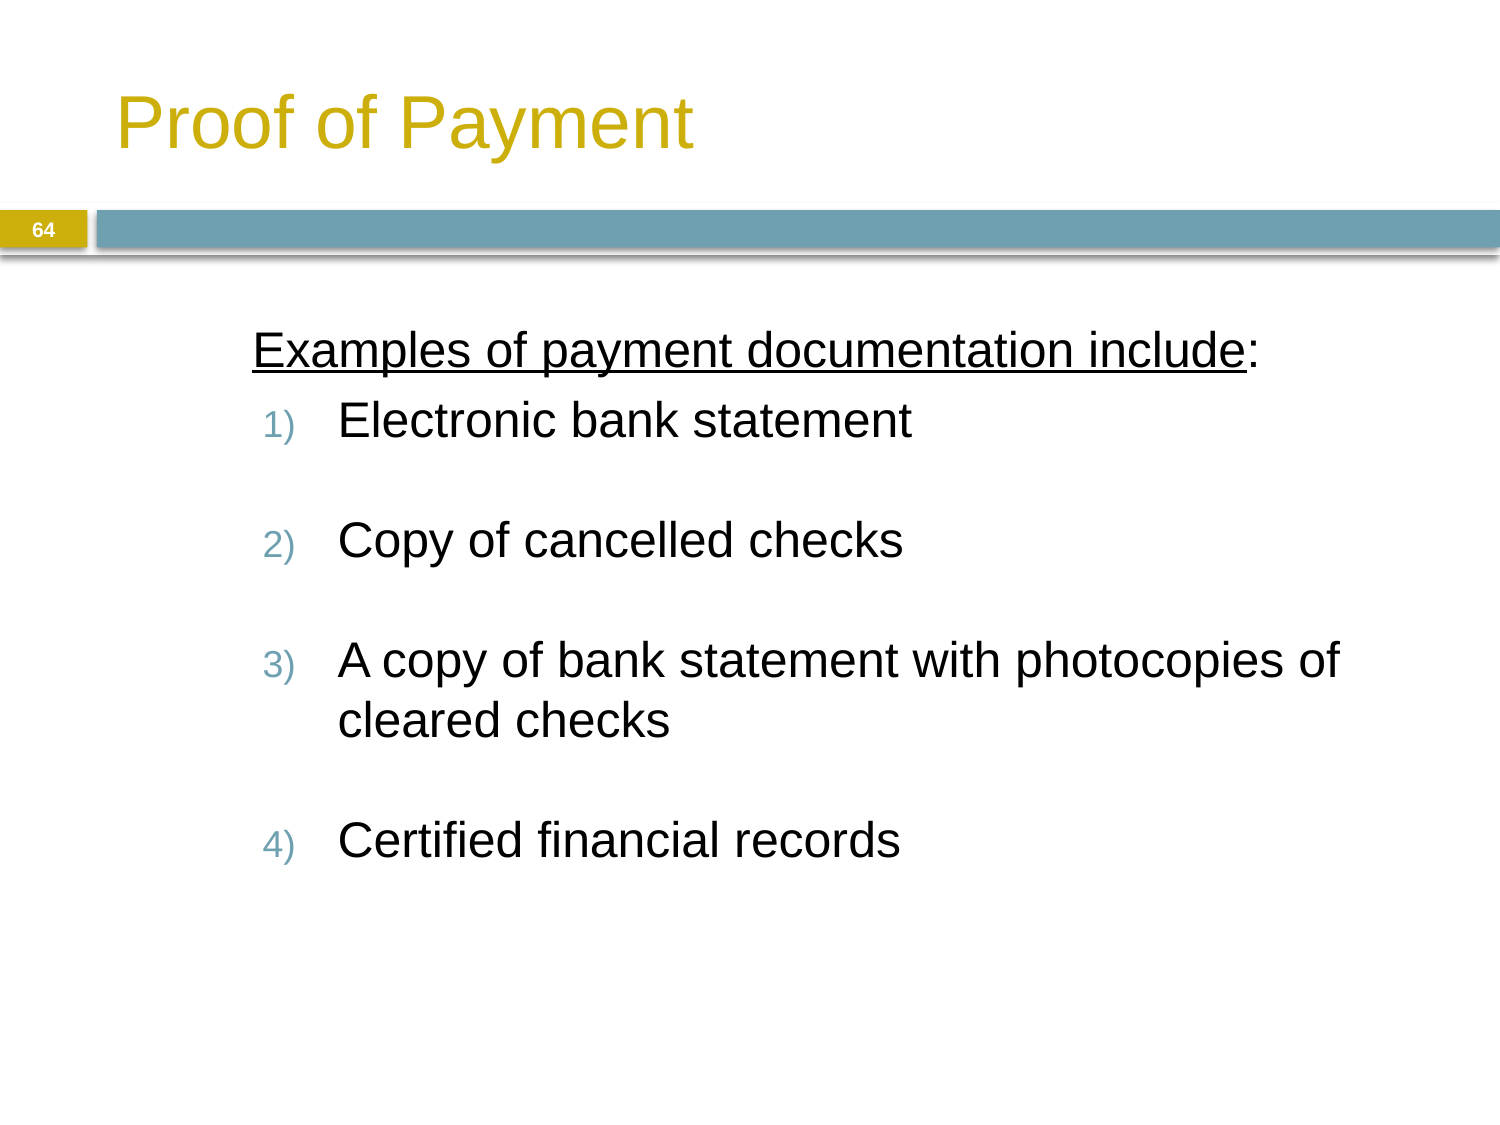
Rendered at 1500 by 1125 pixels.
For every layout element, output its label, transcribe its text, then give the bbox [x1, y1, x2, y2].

list Examples of payment documentation include: Electronic bank statement Copy of cancelled checks A copy of bank statement with photocopies of cleared checks Certified financial records [75, 275, 1438, 1000]
title Proof of Payment [100, 37, 1438, 200]
slide_number 64 [0, 208, 88, 249]
